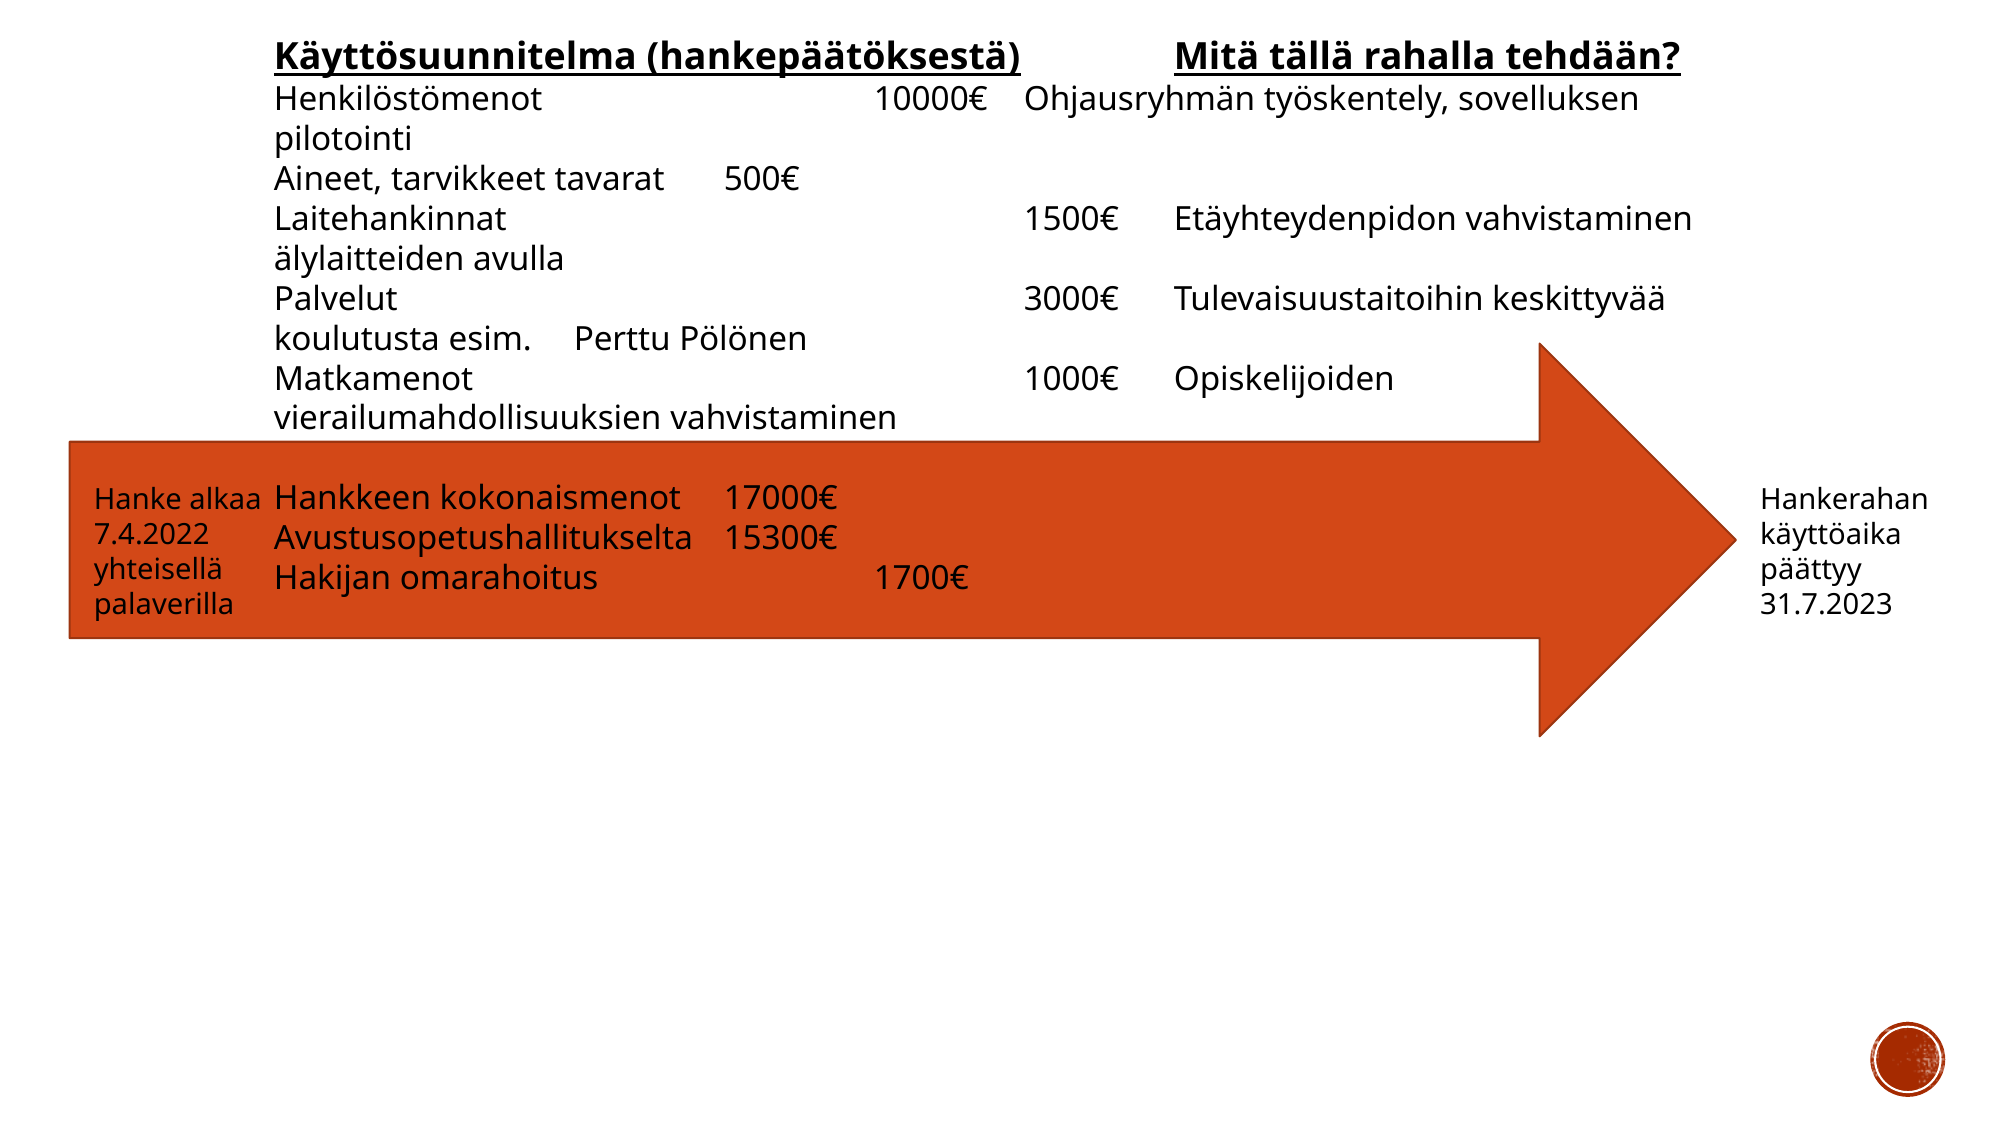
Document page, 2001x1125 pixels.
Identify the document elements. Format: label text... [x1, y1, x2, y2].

text_box Hankerahan käyttöaika päättyy 31.7.2023 [1759, 473, 1946, 628]
text_box [1538, 649, 1629, 738]
text_box Käyttösuunnitelma (hankepäätöksestä) Mitä tällä rahalla tehdään? Henkilöstömenot 10000€ Ohjausryhmän työskentely, sovelluksen pilotointi Aineet, tarvikkeet tavarat 500€ Laitehankinnat 1500€ Etäyhteydenpidon vahvistaminen älylaitteiden avulla Palvelut 3000€ Tulevaisuustaitoihin keskittyvää koulutusta esim. Perttu Pölönen Matkamenot 1000€ Opiskelijoiden vierailumahdollisuuksien vahvistaminen Hankkeen kokonaismenot 17000€ Avustusopetushallitukselta 15300€ Hakijan omarahoitus 1700€ [259, 24, 1759, 649]
text_box Hanke alkaa 7.4.2022 yhteisellä palaverilla [79, 473, 259, 628]
text_box [68, 440, 259, 640]
